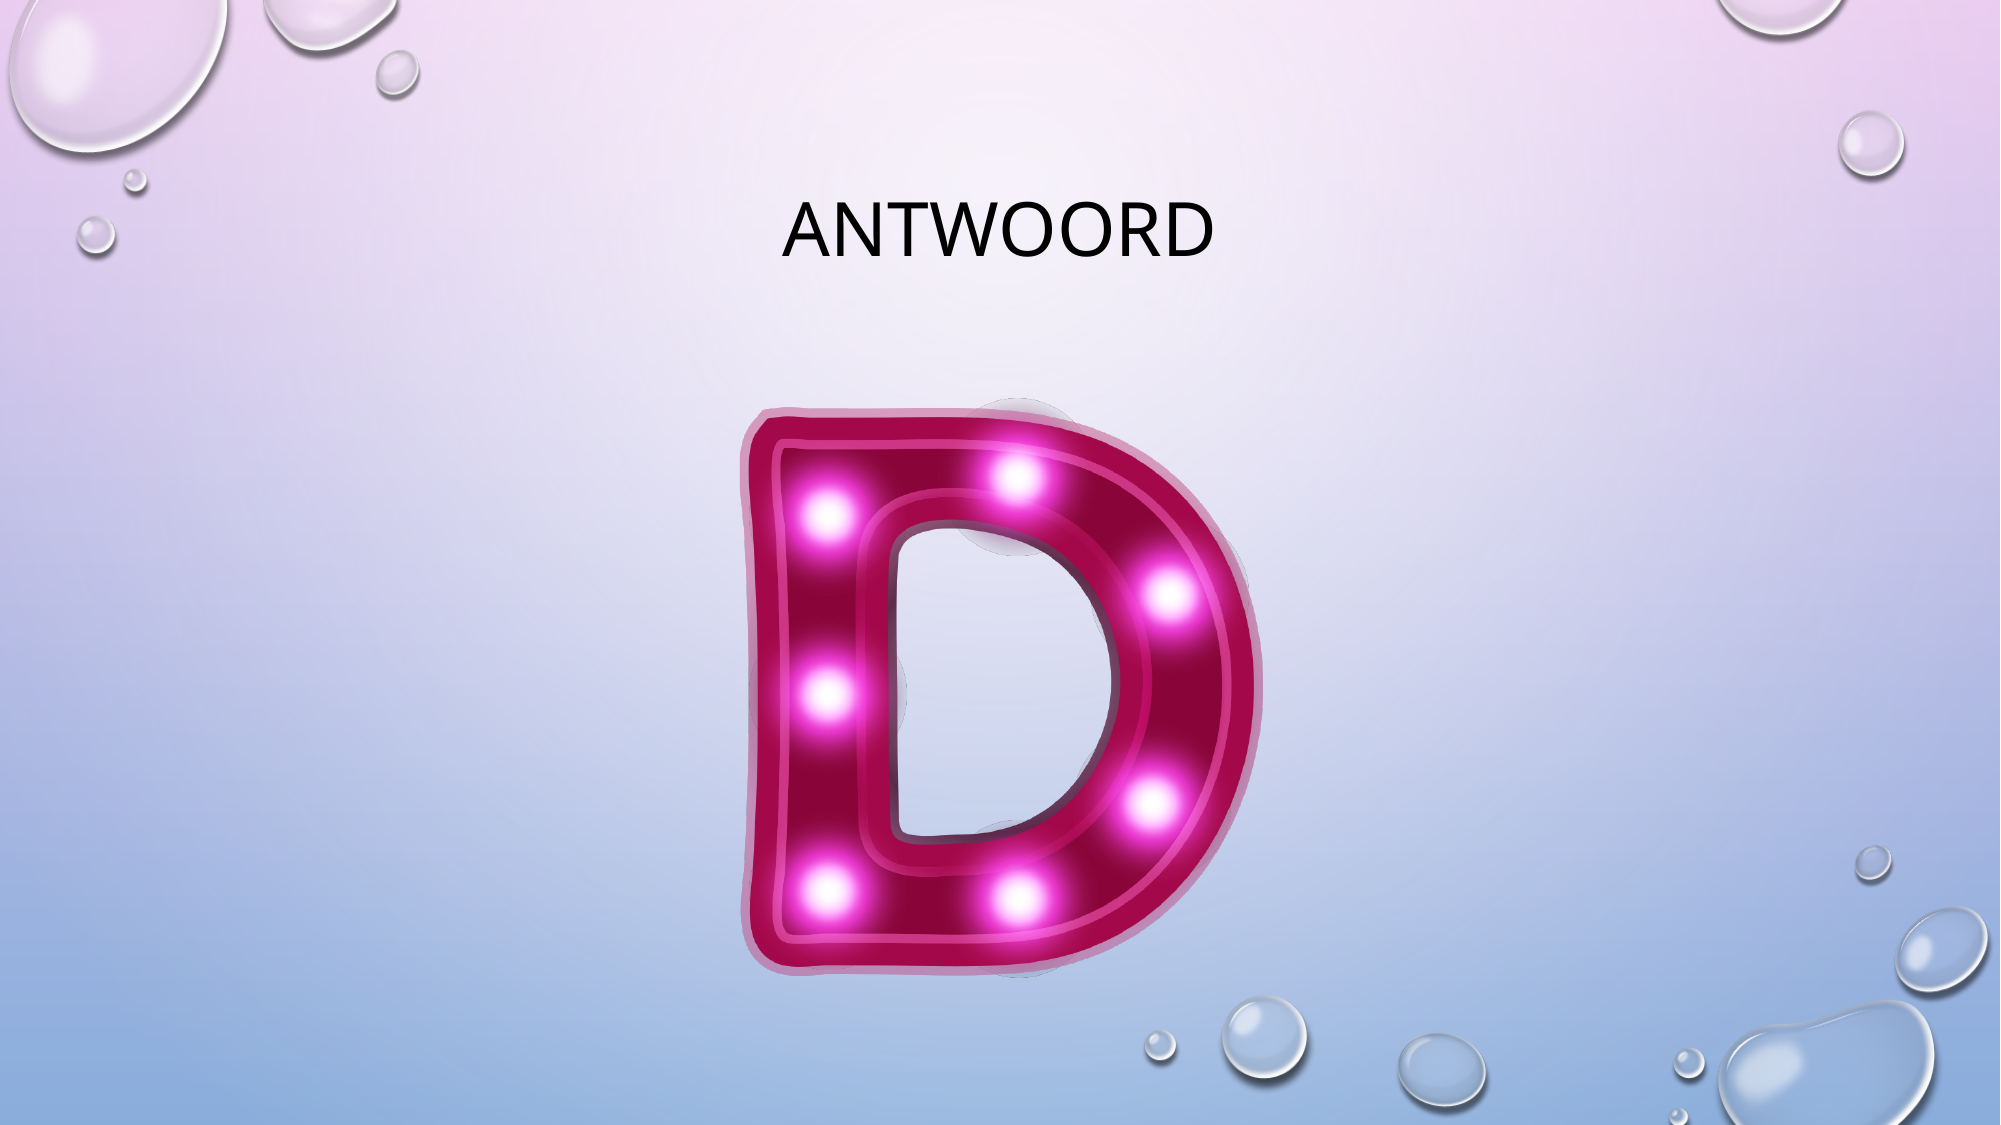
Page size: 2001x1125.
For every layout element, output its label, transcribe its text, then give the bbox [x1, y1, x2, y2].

picture [0, 0, 2000, 1125]
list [454, 142, 1546, 1125]
title antwoord [149, 101, 1851, 364]
